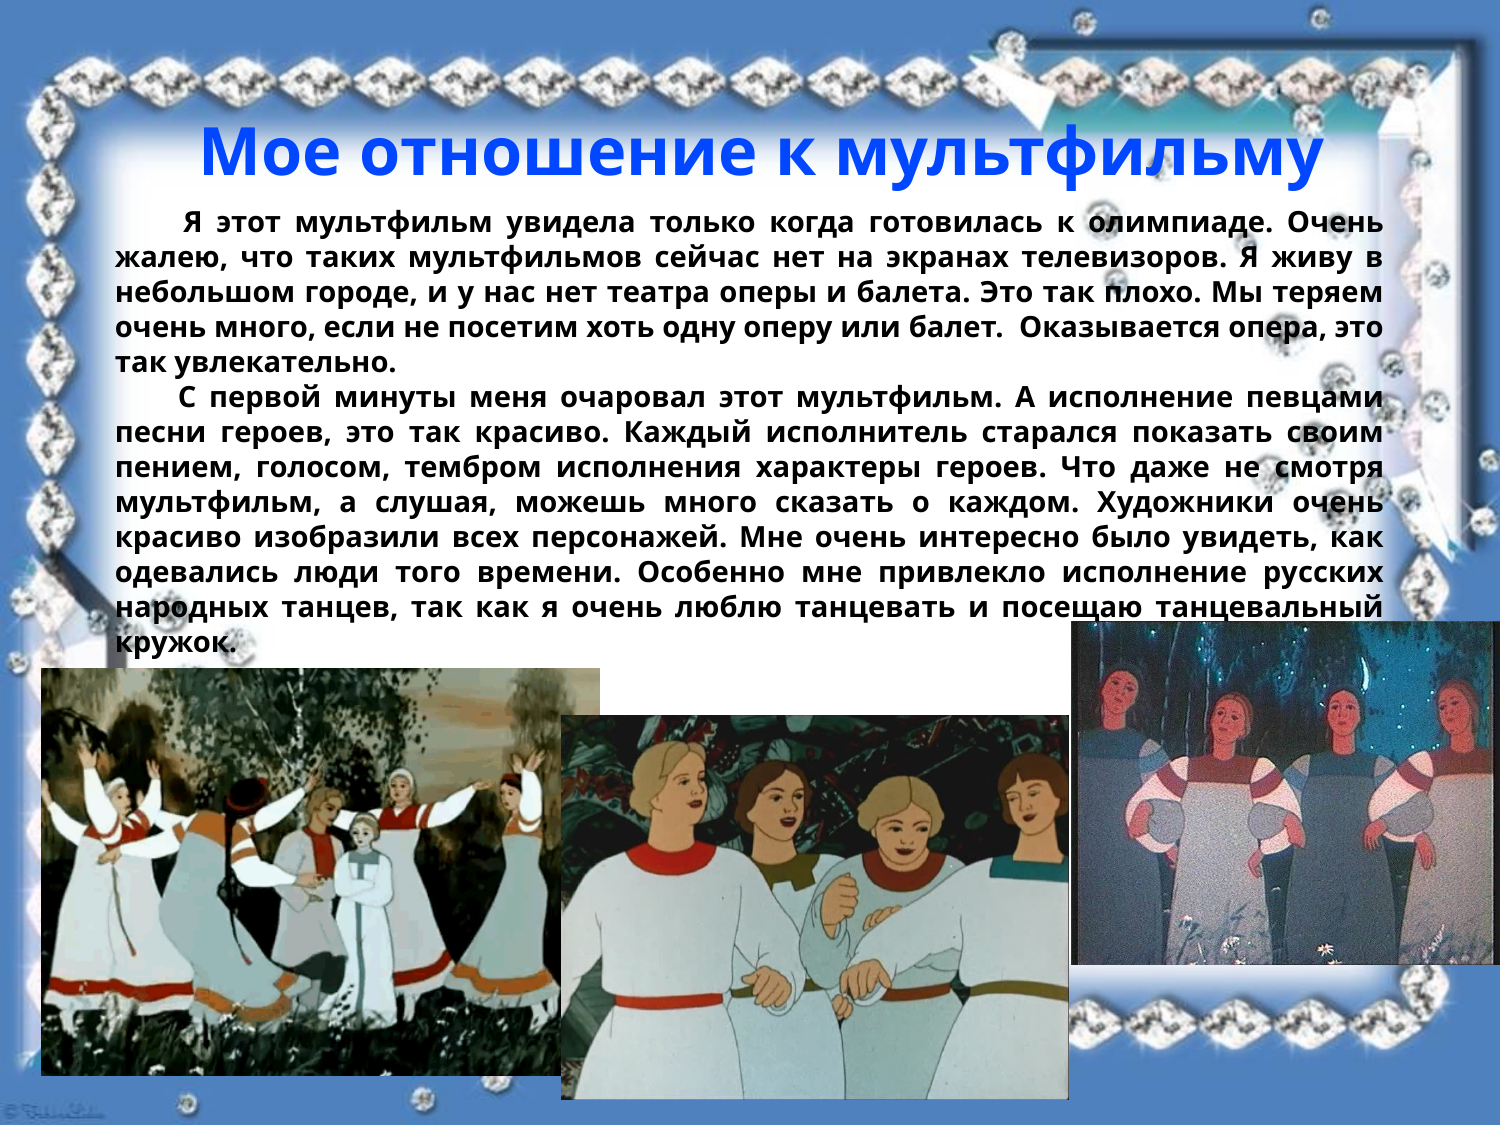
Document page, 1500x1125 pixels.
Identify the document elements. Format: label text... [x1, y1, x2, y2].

text_box Мое отношение к мультфильму [123, 101, 1400, 237]
picture [0, 0, 1500, 1125]
text_box Я этот мультфильм увидела только когда готовилась к олимпиаде. Очень жалею, что таких мультфильмов сейчас нет на экранах телевизоров. Я живу в небольшом городе, и у нас нет театра оперы и балета. Это так плохо. Мы теряем очень много, если не посетим хоть одну оперу или балет. Оказывается опера, это так увлекательно. С первой минуты меня очаровал этот мультфильм. А исполнение певцами песни героев, это так красиво. Каждый исполнитель старался показать своим пением, голосом, тембром исполнения характеры героев. Что даже не смотря мультфильм, а слушая, можешь много сказать о каждом. Художники очень красиво изобразили всех персонажей. Мне очень интересно было увидеть, как одевались люди того времени. Особенно мне привлекло исполнение русских народных танцев, так как я очень люблю танцевать и посещаю танцевальный кружок. [100, 196, 1400, 714]
